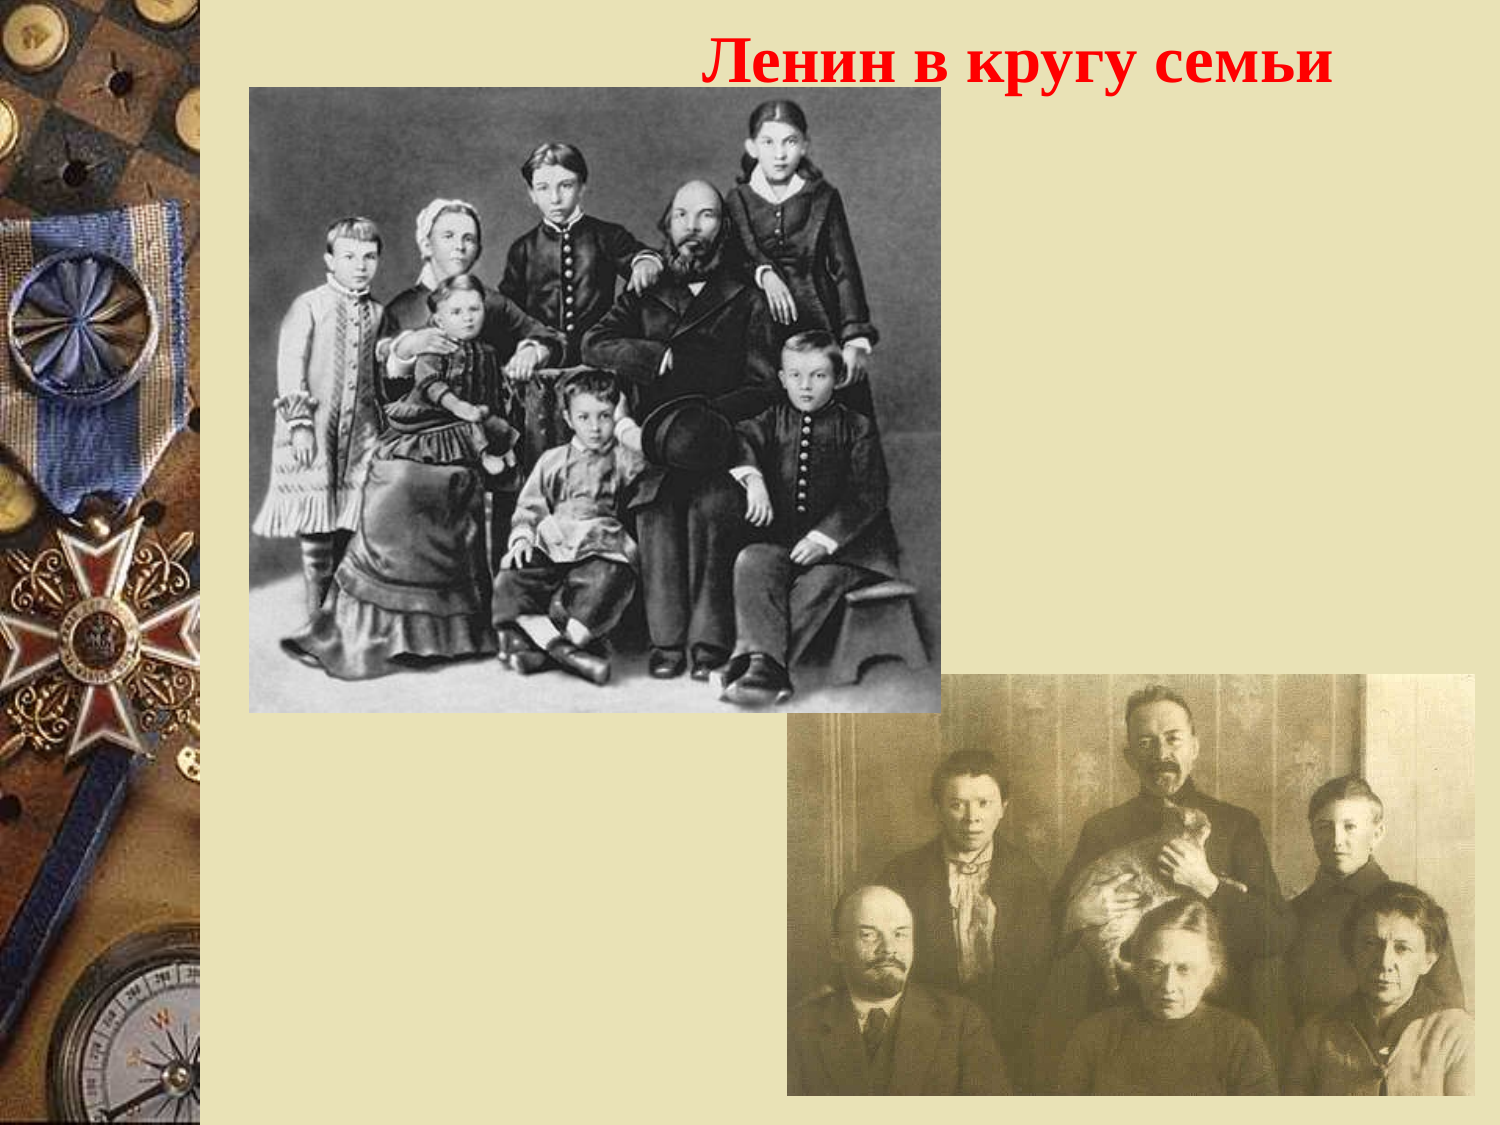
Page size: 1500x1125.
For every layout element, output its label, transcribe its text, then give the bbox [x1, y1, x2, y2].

picture [249, 87, 1476, 1096]
title Ленин в кругу семьи [399, 0, 1500, 113]
picture [0, 0, 200, 1125]
